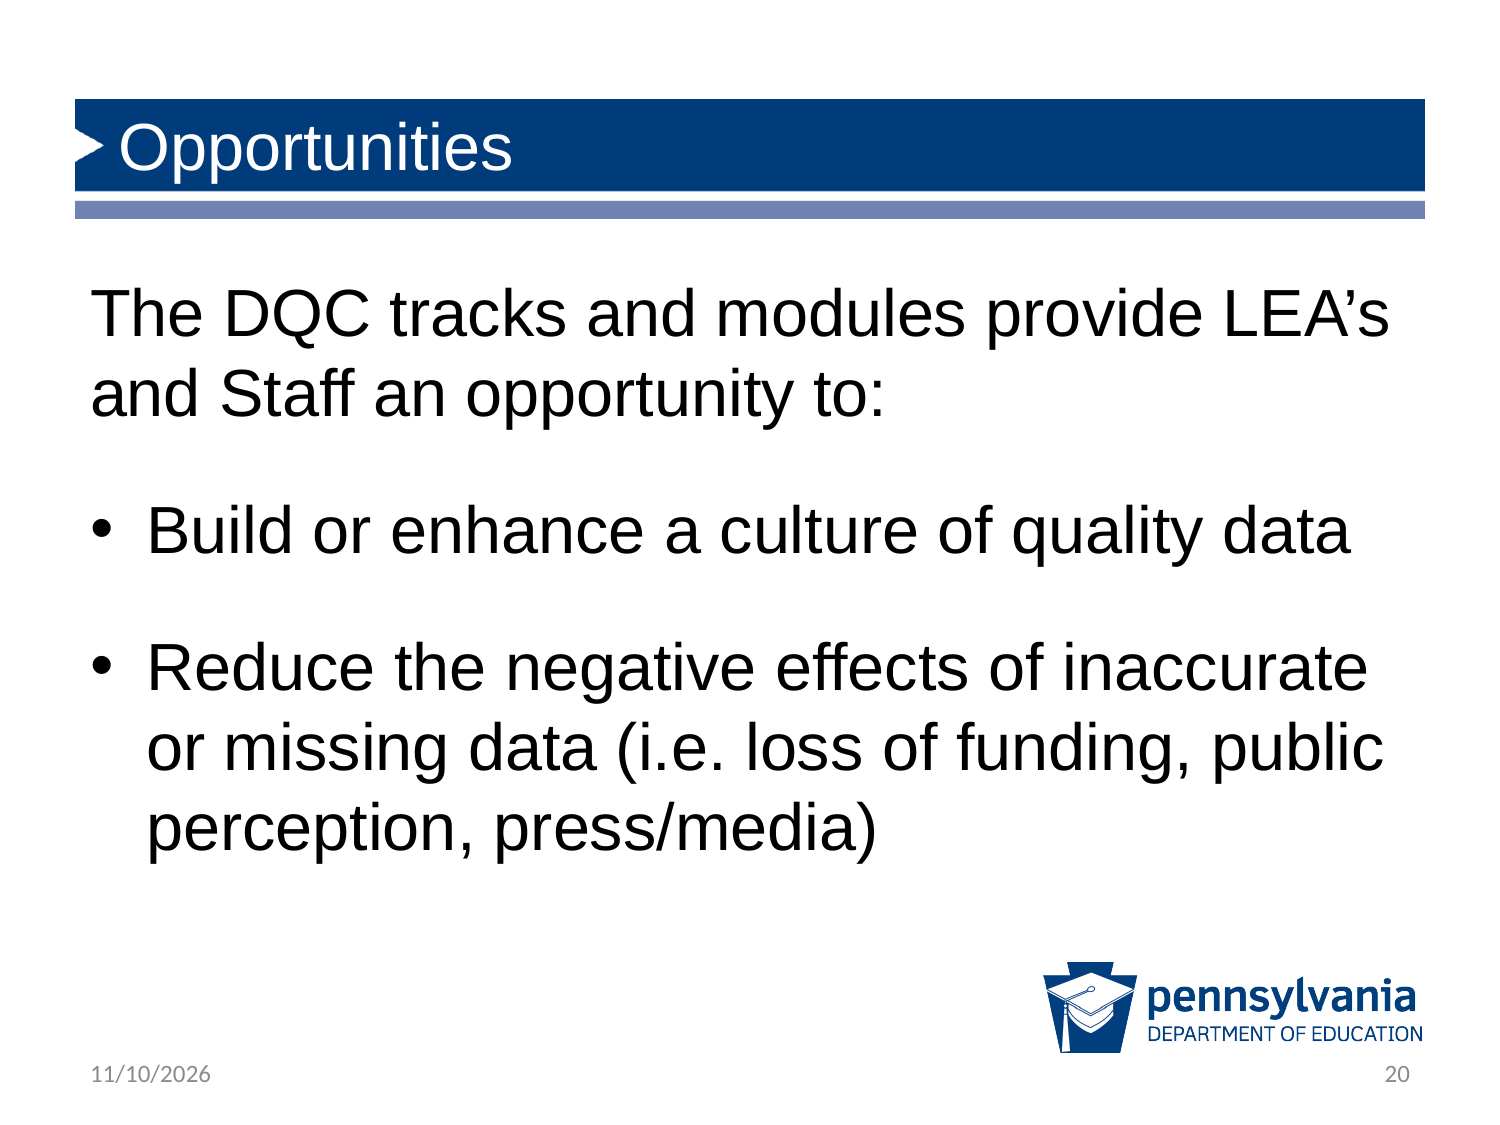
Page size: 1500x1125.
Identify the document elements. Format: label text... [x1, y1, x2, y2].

title Opportunities [75, 50, 1425, 238]
picture [1043, 1005, 1422, 1053]
slide_number 20 [1074, 1042, 1425, 1103]
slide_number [75, 1042, 425, 1103]
list The DQC tracks and modules provide LEA’s and Staff an opportunity to: Build or enhance a culture of quality data Reduce the negative effects of inaccurate or missing data (i.e. loss of funding, public perception, press/media) [75, 262, 1425, 1005]
